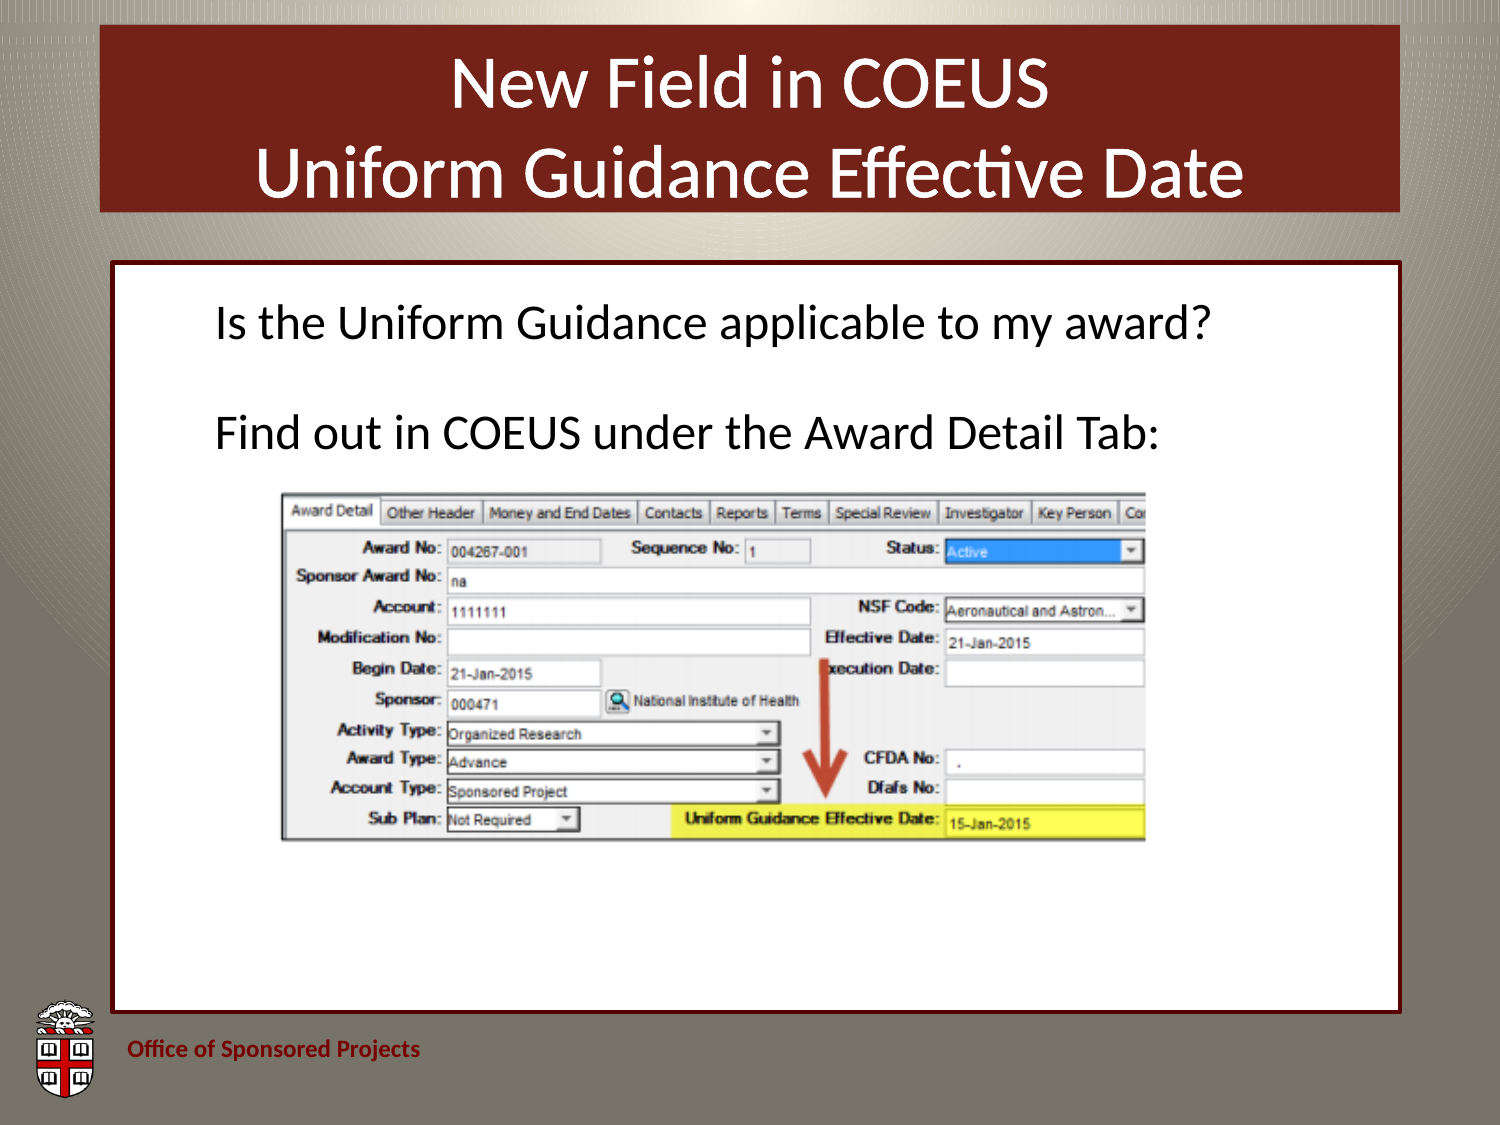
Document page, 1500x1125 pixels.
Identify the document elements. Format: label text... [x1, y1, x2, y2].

picture [24, 999, 114, 1099]
picture [274, 490, 1146, 852]
text_box Is the Uniform Guidance applicable to my award? Find out in COEUS under the Award Detail Tab: [125, 282, 1375, 668]
title New Field in COEUS Uniform Guidance Effective Date [99, 24, 1400, 213]
